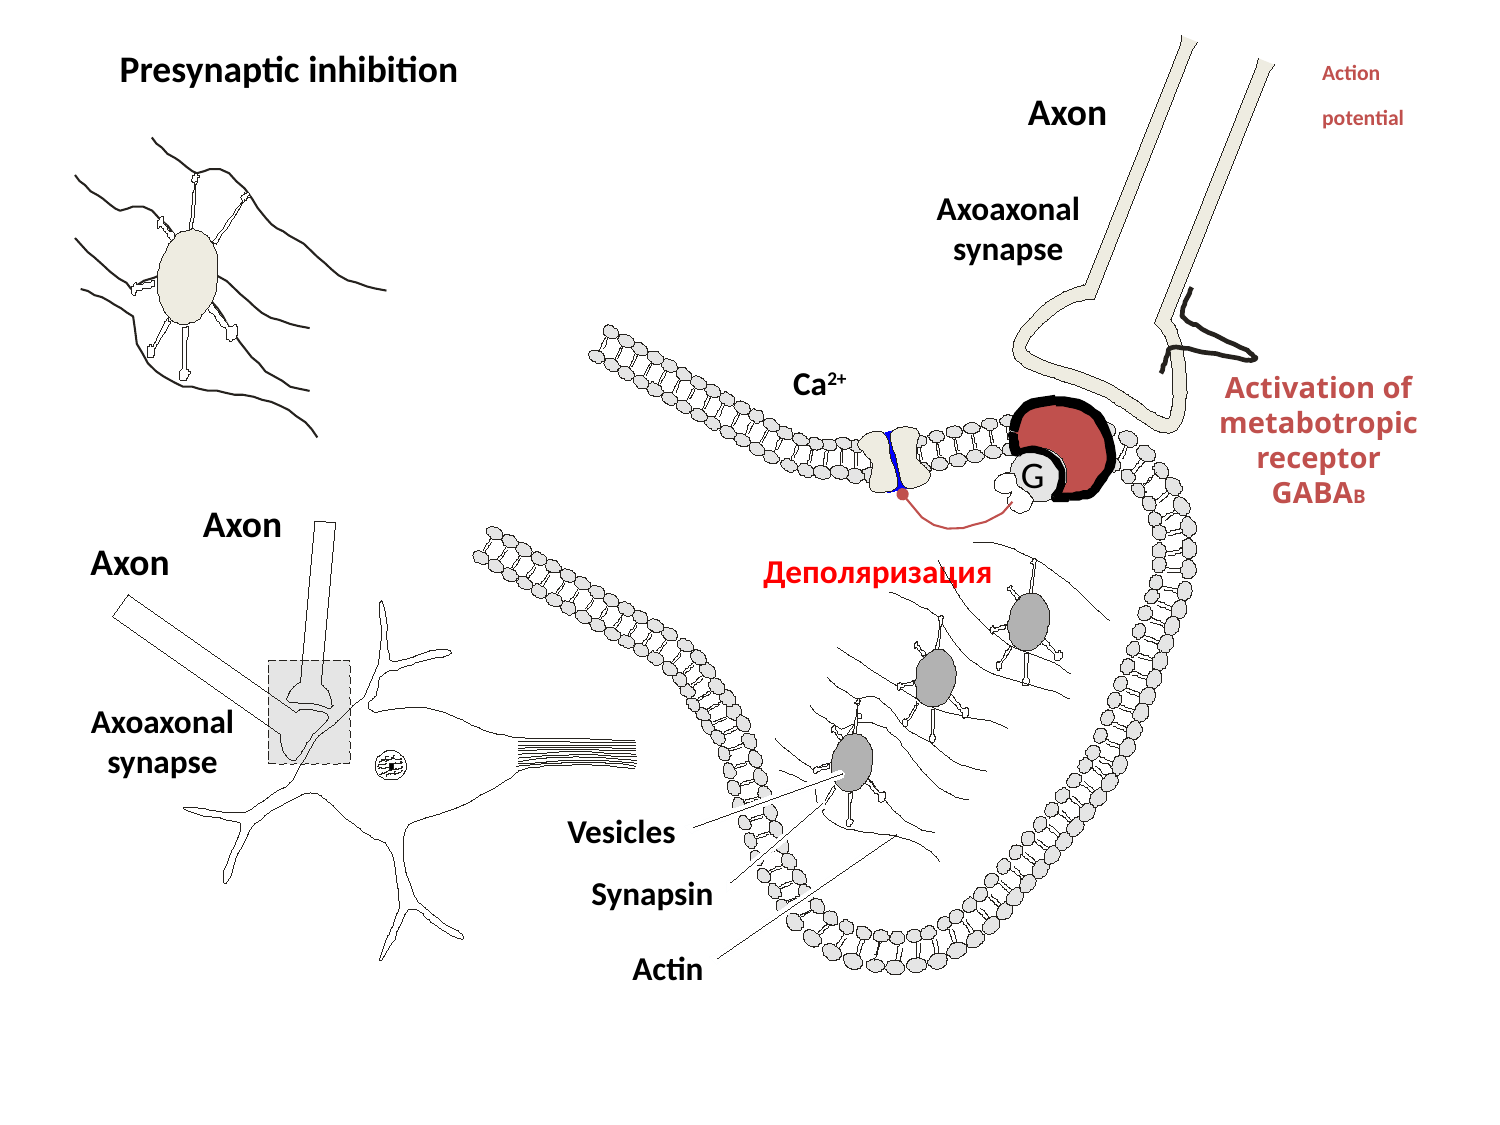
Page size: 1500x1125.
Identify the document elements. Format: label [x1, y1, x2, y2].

text_box [90, 537, 170, 583]
text_box [202, 500, 283, 546]
text_box [75, 137, 387, 438]
text_box [1322, 49, 1405, 141]
text_box [104, 37, 474, 98]
text_box [54, 33, 1475, 988]
